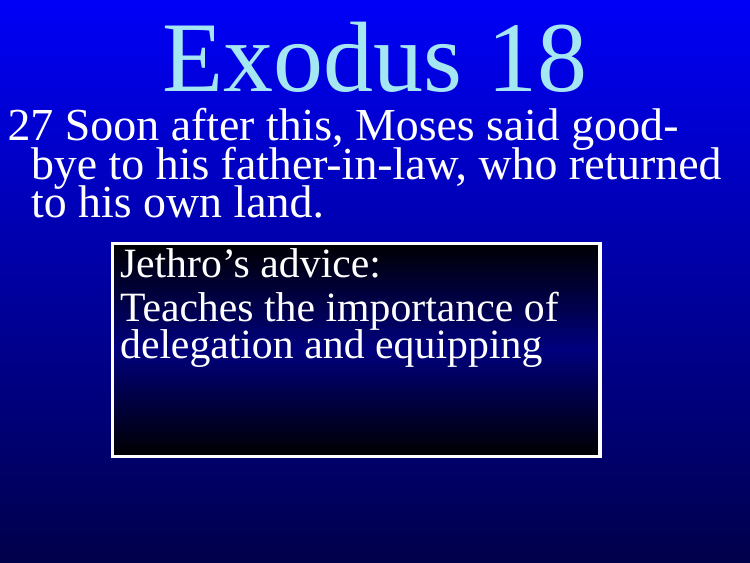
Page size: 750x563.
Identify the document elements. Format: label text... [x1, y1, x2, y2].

list 27 Soon after this, Moses said good-bye to his father-in-law, who returned to his own land. [0, 105, 750, 507]
text_box Jethro’s advice: Teaches the importance of delegation and equipping [112, 243, 600, 457]
title Exodus 18 [0, 0, 750, 105]
